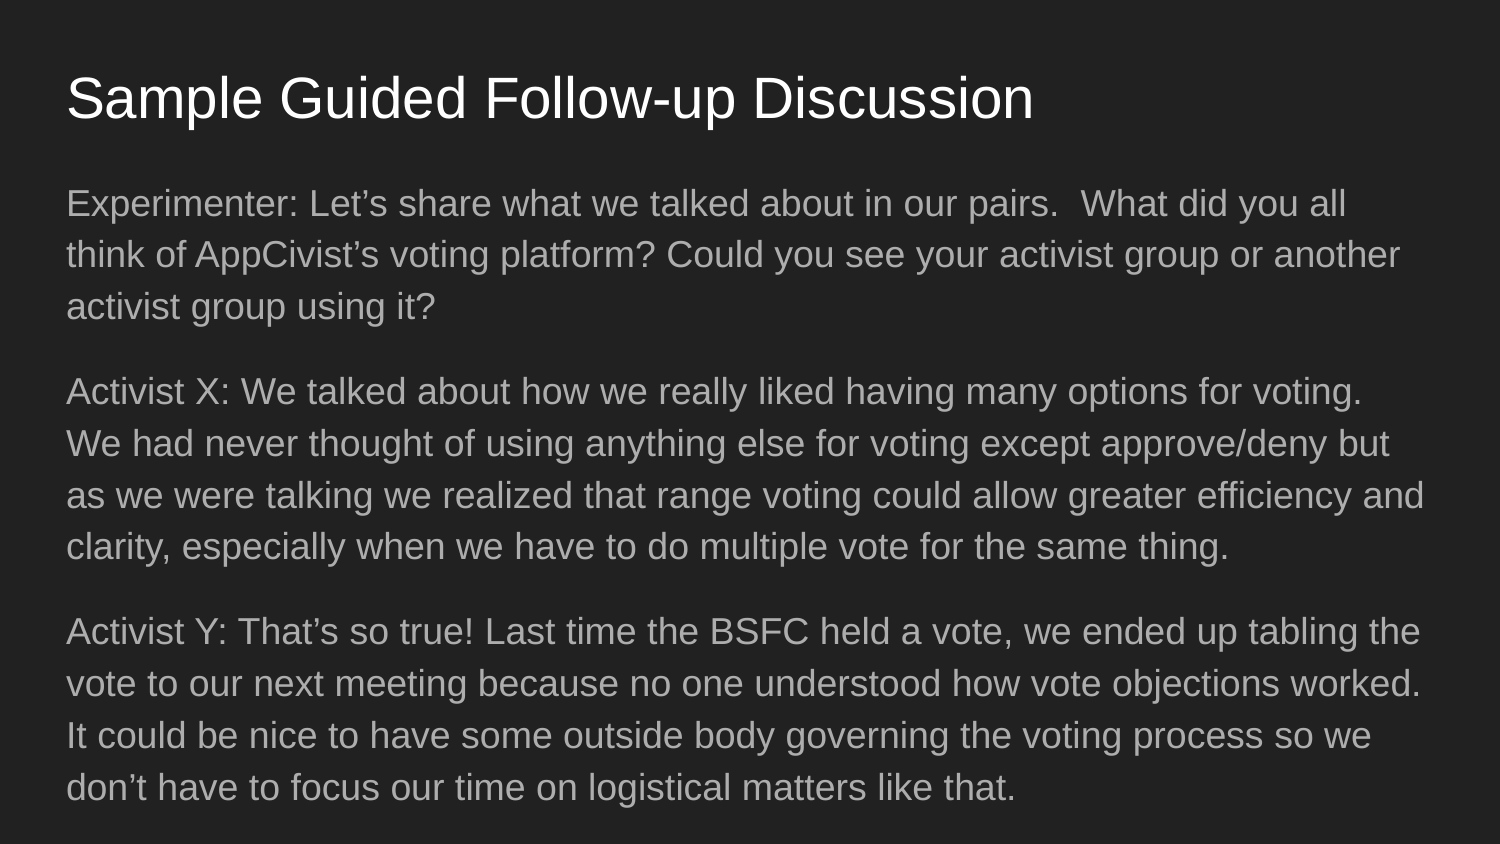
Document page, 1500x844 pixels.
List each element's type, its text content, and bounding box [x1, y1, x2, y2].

title Sample Guided Follow-up Discussion [51, 45, 1449, 140]
list Experimenter: Let’s share what we talked about in our pairs. What did you all think of AppCivist’s voting platform? Could you see your activist group or another activist group using it? Activist X: We talked about how we really liked having many options for voting. We had never thought of using anything else for voting except approve/deny but as we were talking we realized that range voting could allow greater efficiency and clarity, especially when we have to do multiple vote for the same thing. Activist Y: That’s so true! Last time the BSFC held a vote, we ended up tabling the vote to our next meeting because no one understood how vote objections worked. It could be nice to have some outside body governing the voting process so we don’t have to focus our time on logistical matters like that. [51, 156, 1449, 718]
